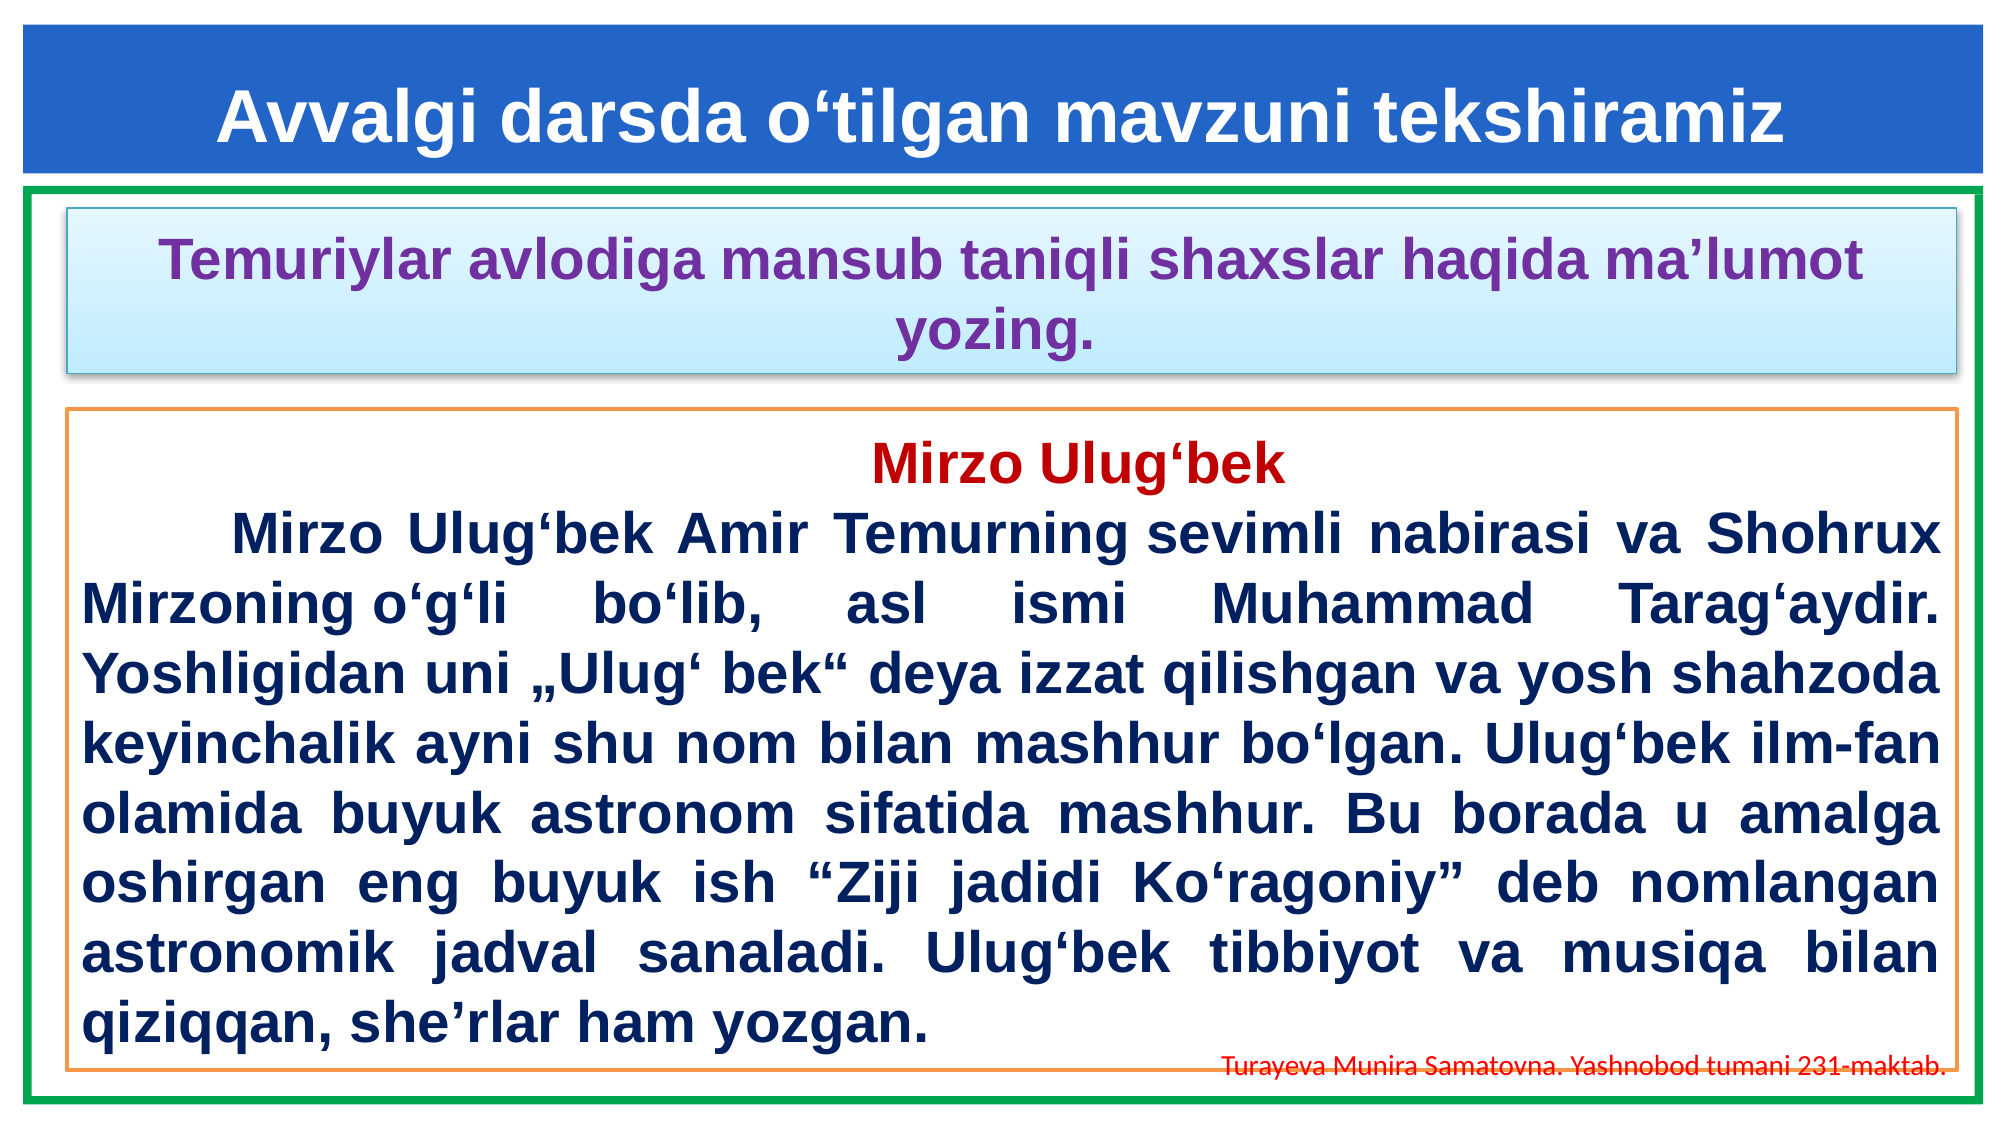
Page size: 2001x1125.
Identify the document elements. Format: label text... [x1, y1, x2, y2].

footer Turayeva Munira Samatovna. Yashnobod tumani 231-maktab. [1199, 1046, 1969, 1082]
text_box [100, 41, 1853, 151]
text_box Temuriylar avlodiga mansub taniqli shaxslar haqida ma’lumot yozing. [66, 207, 1957, 374]
text_box Mirzo Ulug‘bek Mirzo Ulugʻbek Amir Temurning sevimli nabirasi va Shohrux Mirzoning oʻgʻli boʻlib, asl ismi Muhammad Taragʻaydir. Yoshligidan uni „Ulugʻ bek“ deya izzat qilishgan va yosh shahzoda keyinchalik ayni shu nom bilan mashhur boʻlgan. Ulugʻbek ilm-fan olamida buyuk astronom sifatida mashhur. Bu borada u amalga oshirgan eng buyuk ish “Ziji jadidi Ko‘ragoniy” deb nomlangan astronomik jadval sanaladi. Ulug‘bek tibbiyot va musiqa bilan qiziqqan, sheʼrlar ham yozgan. [65, 407, 1959, 1072]
text_box Avvalgi darsda o‘tilgan mavzuni tekshiramiz [125, 66, 1878, 176]
